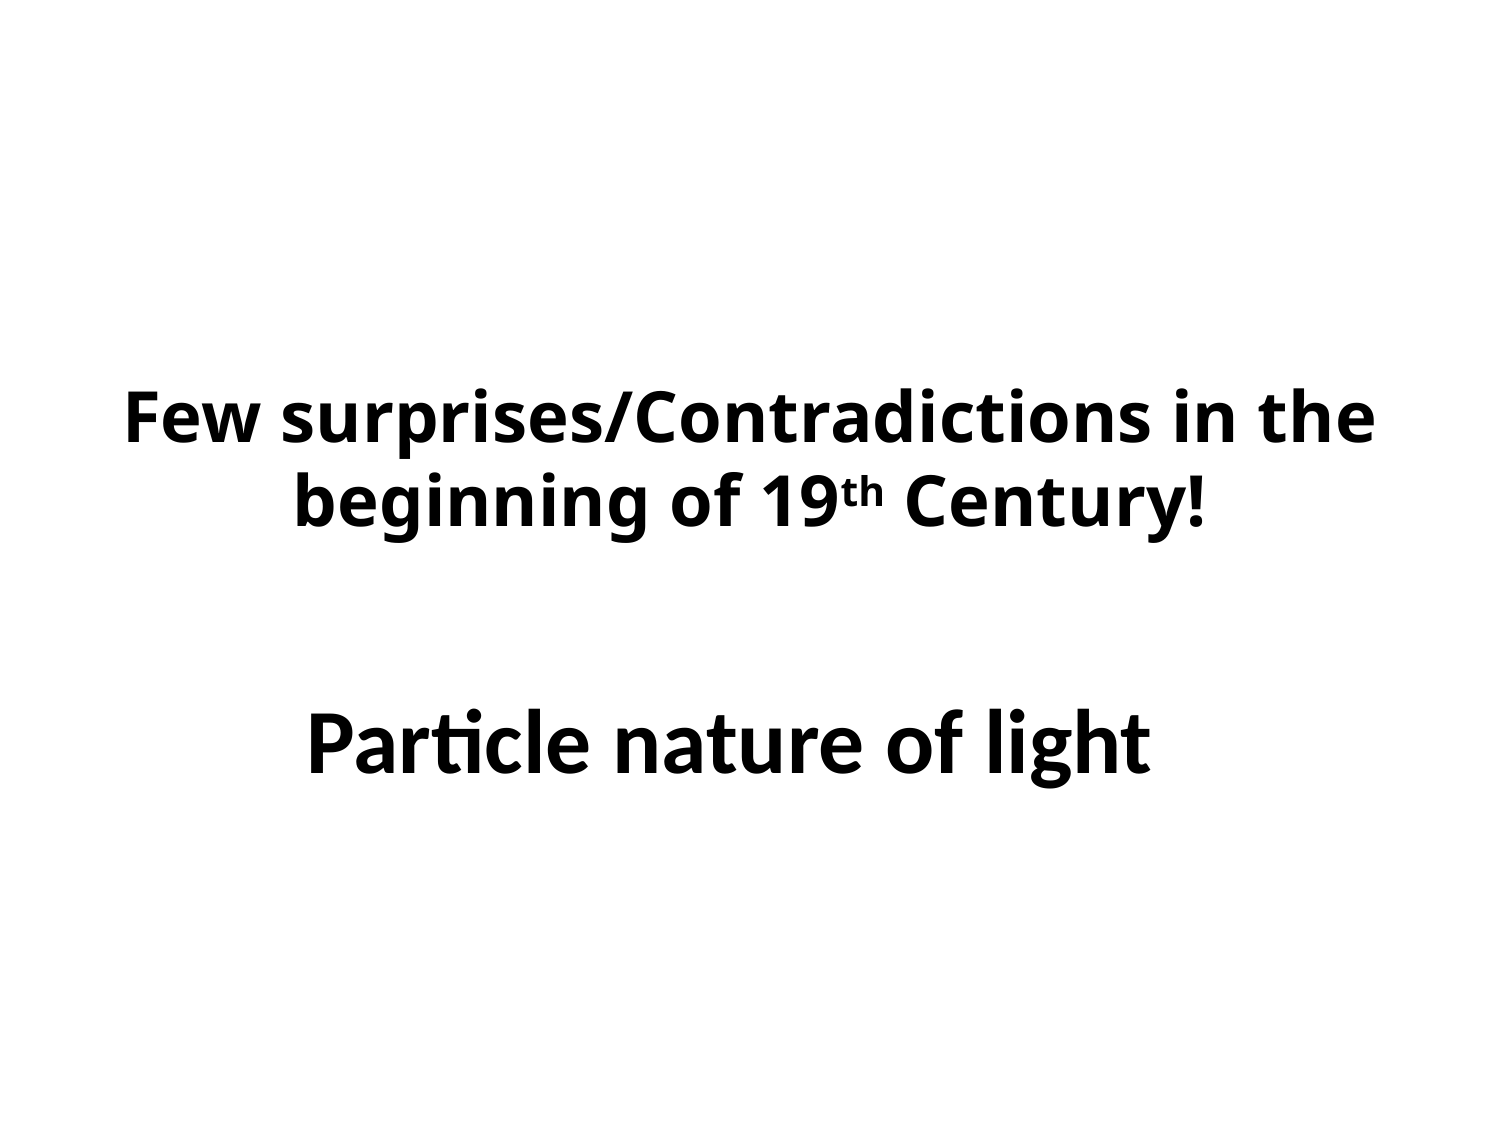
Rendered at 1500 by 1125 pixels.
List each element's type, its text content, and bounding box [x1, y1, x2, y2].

text_box Particle nature of light [291, 674, 1169, 800]
title Few surprises/Contradictions in the beginning of 19th Century! [75, 362, 1425, 550]
